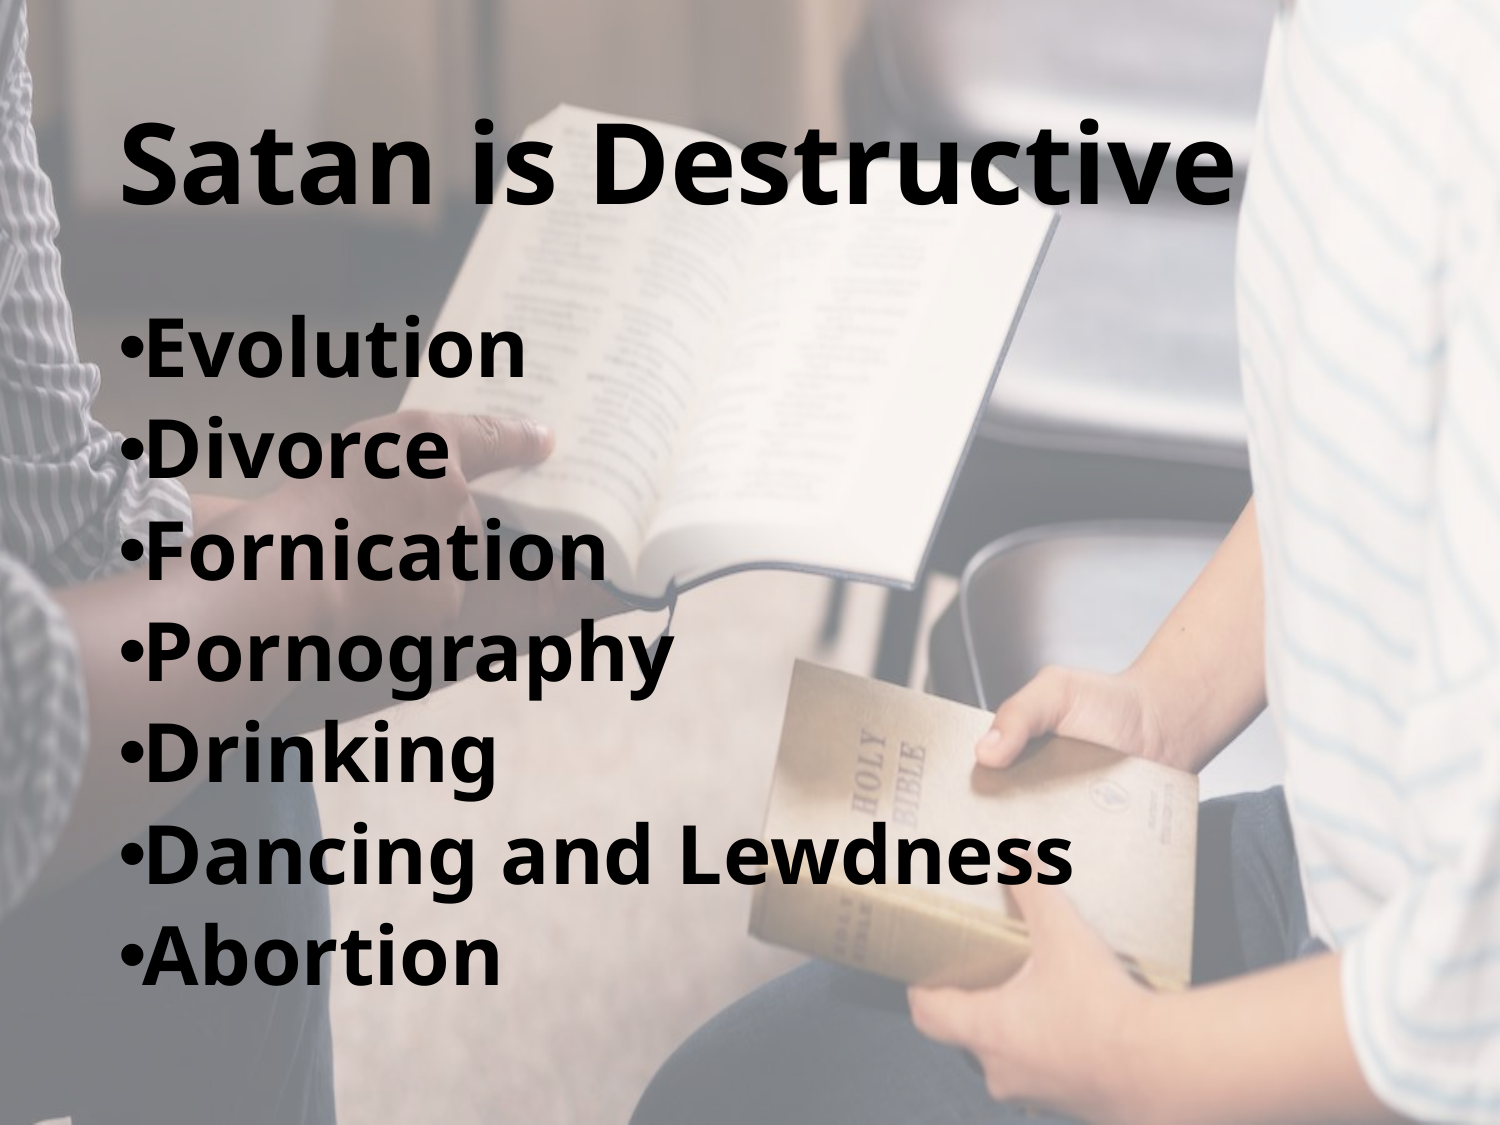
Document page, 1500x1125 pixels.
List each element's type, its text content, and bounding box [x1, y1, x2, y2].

list Evolution Divorce Fornication Pornography Drinking Dancing and Lewdness Abortion [103, 299, 1397, 1014]
title Satan is Destructive [103, 59, 1397, 278]
